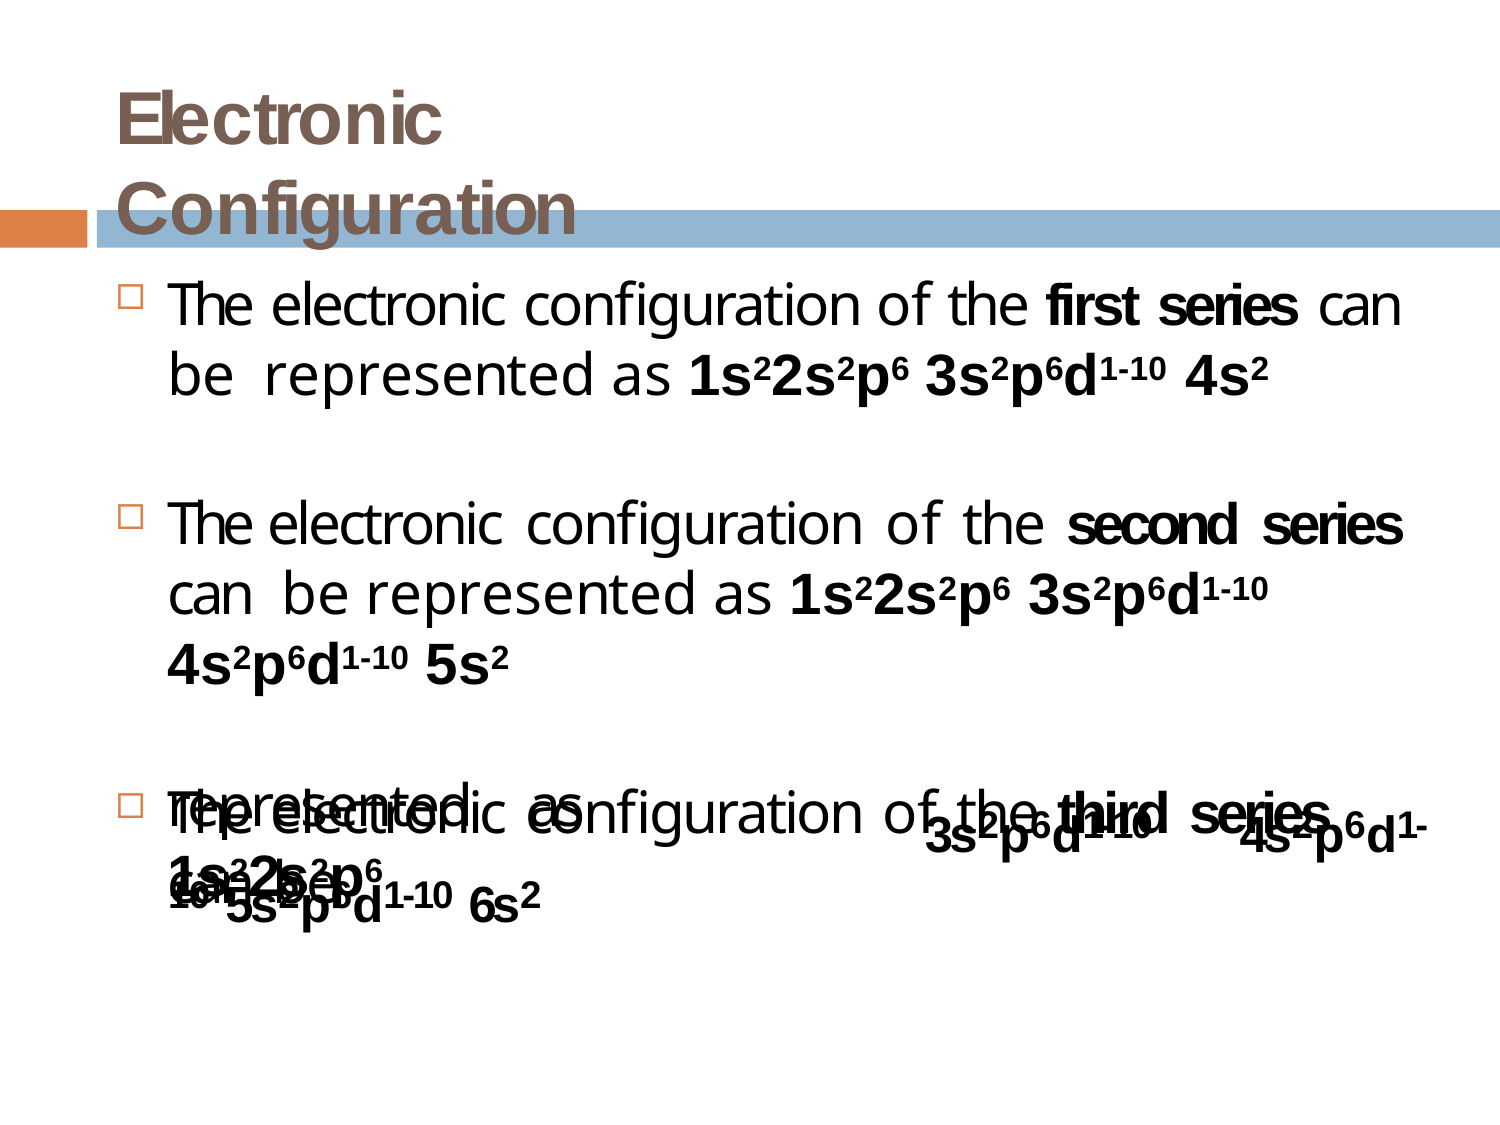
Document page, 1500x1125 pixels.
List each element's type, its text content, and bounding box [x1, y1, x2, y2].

text_box represented as 1s22s2p6 [161, 766, 861, 909]
text_box 10 5s2p6d1-10 6s2 [161, 818, 557, 933]
text_box The electronic configuration of the first series can be represented as 1s22s2p6 3s2p6d1-10 4s2 The electronic configuration of the second series can be represented as 1s22s2p6 3s2p6d1-10 4s2p6d1-10 5s2 The electronic configuration of the third series can be [105, 264, 1435, 915]
title Electronic Configuration [113, 67, 861, 258]
text_box 3s2p6d1-10 4s2p6d1- [916, 748, 1432, 863]
